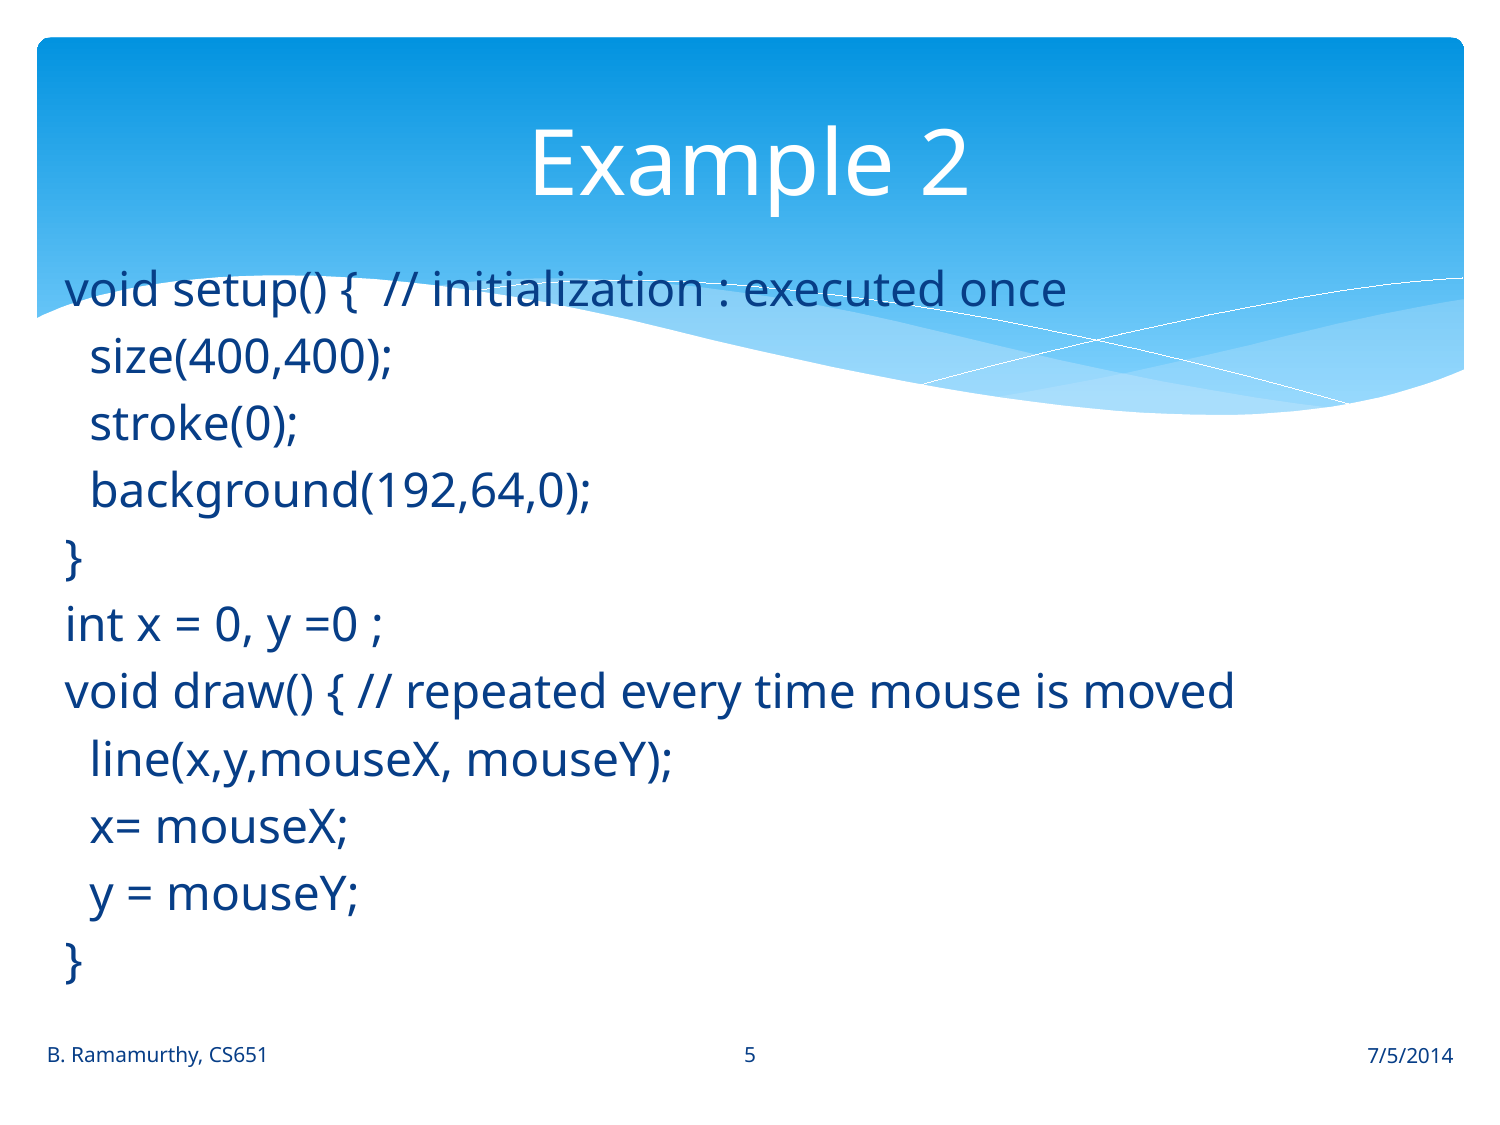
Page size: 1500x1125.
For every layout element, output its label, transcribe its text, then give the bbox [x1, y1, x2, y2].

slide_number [847, 1025, 1469, 1086]
list void setup() { // initialization : executed once size(400,400); stroke(0); background(192,64,0); } int x = 0, y =0 ; void draw() { // repeated every time mouse is moved line(x,y,mouseX, mouseY); x= mouseX; y = mouseY; } [49, 250, 1500, 1001]
title Example 2 [75, 55, 1425, 261]
footer B. Ramamurthy, CS651 [31, 1025, 653, 1086]
slide_number 5 [654, 1025, 846, 1086]
